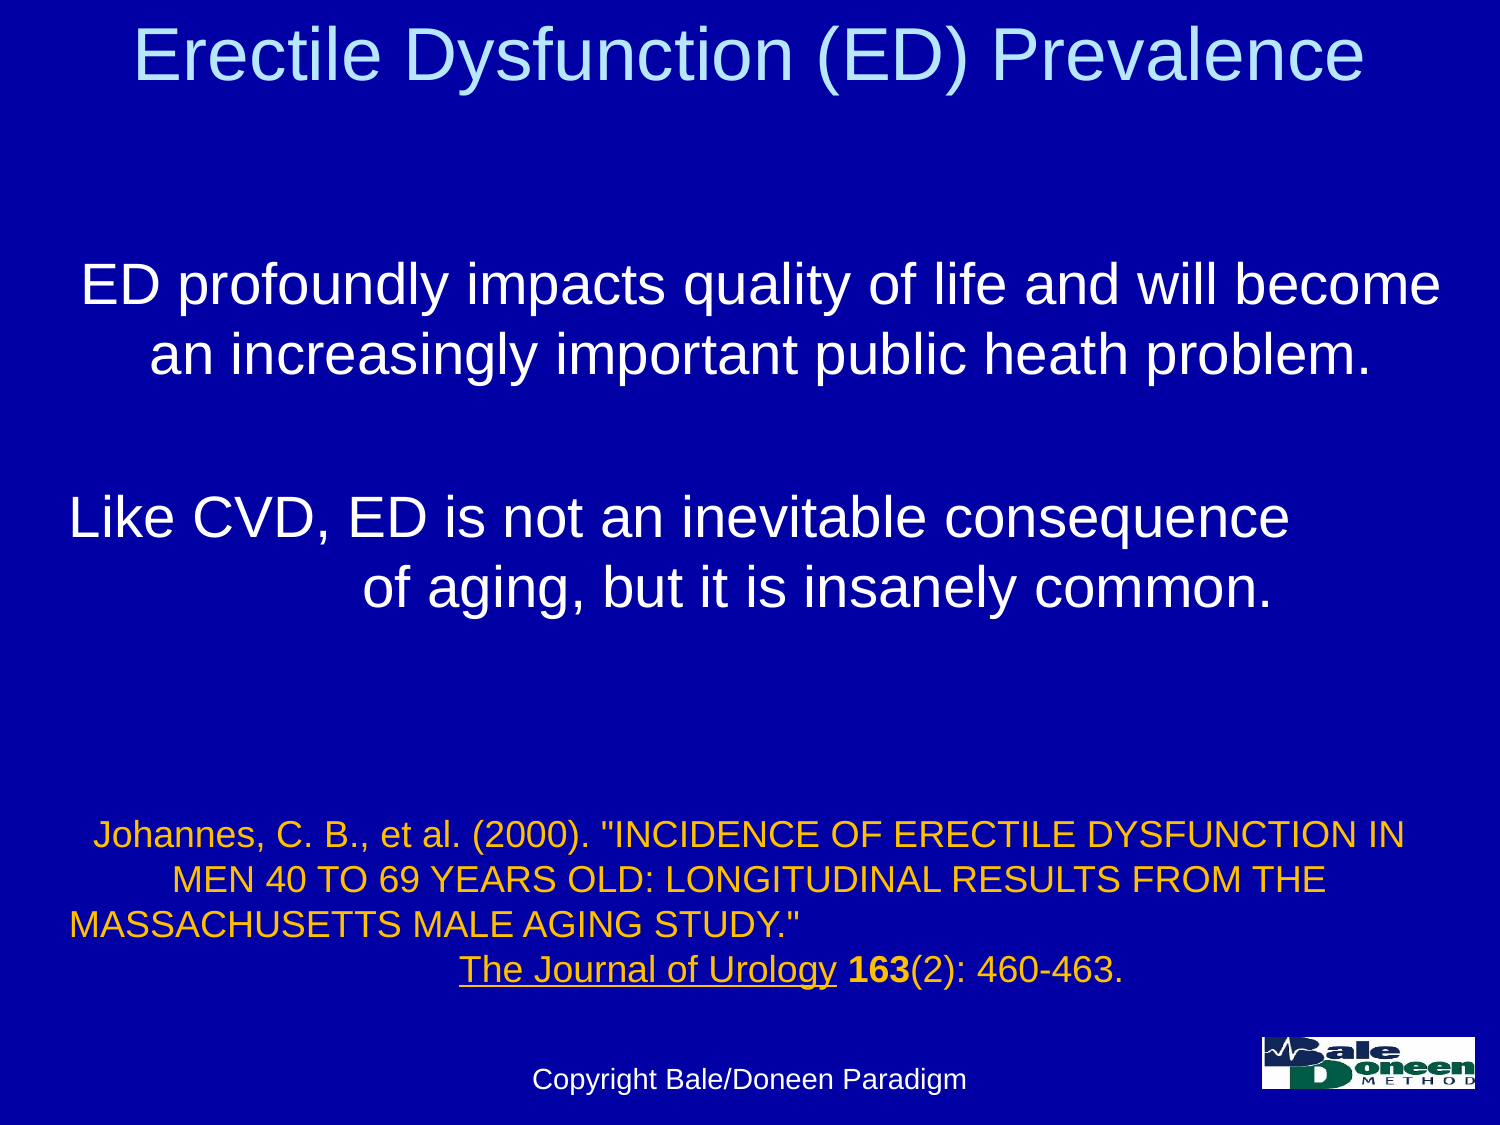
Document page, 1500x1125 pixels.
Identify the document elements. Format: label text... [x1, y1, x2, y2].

text_box Johannes, C. B., et al. (2000). "INCIDENCE OF ERECTILE DYSFUNCTION IN MEN 40 TO 69 YEARS OLD: LONGITUDINAL RESULTS FROM THE MASSACHUSETTS MALE AGING STUDY." The Journal of Urology 163(2): 460-463. [49, 803, 1450, 1043]
footer Copyright Bale/Doneen Paradigm [512, 1043, 988, 1103]
picture [1262, 1037, 1475, 1089]
title Erectile Dysfunction (ED) Prevalence [0, 0, 1500, 101]
list ED profoundly impacts quality of life and will become an increasingly important public heath problem. Like CVD, ED is not an inevitable consequence of aging, but it is insanely common. [49, 74, 1476, 870]
